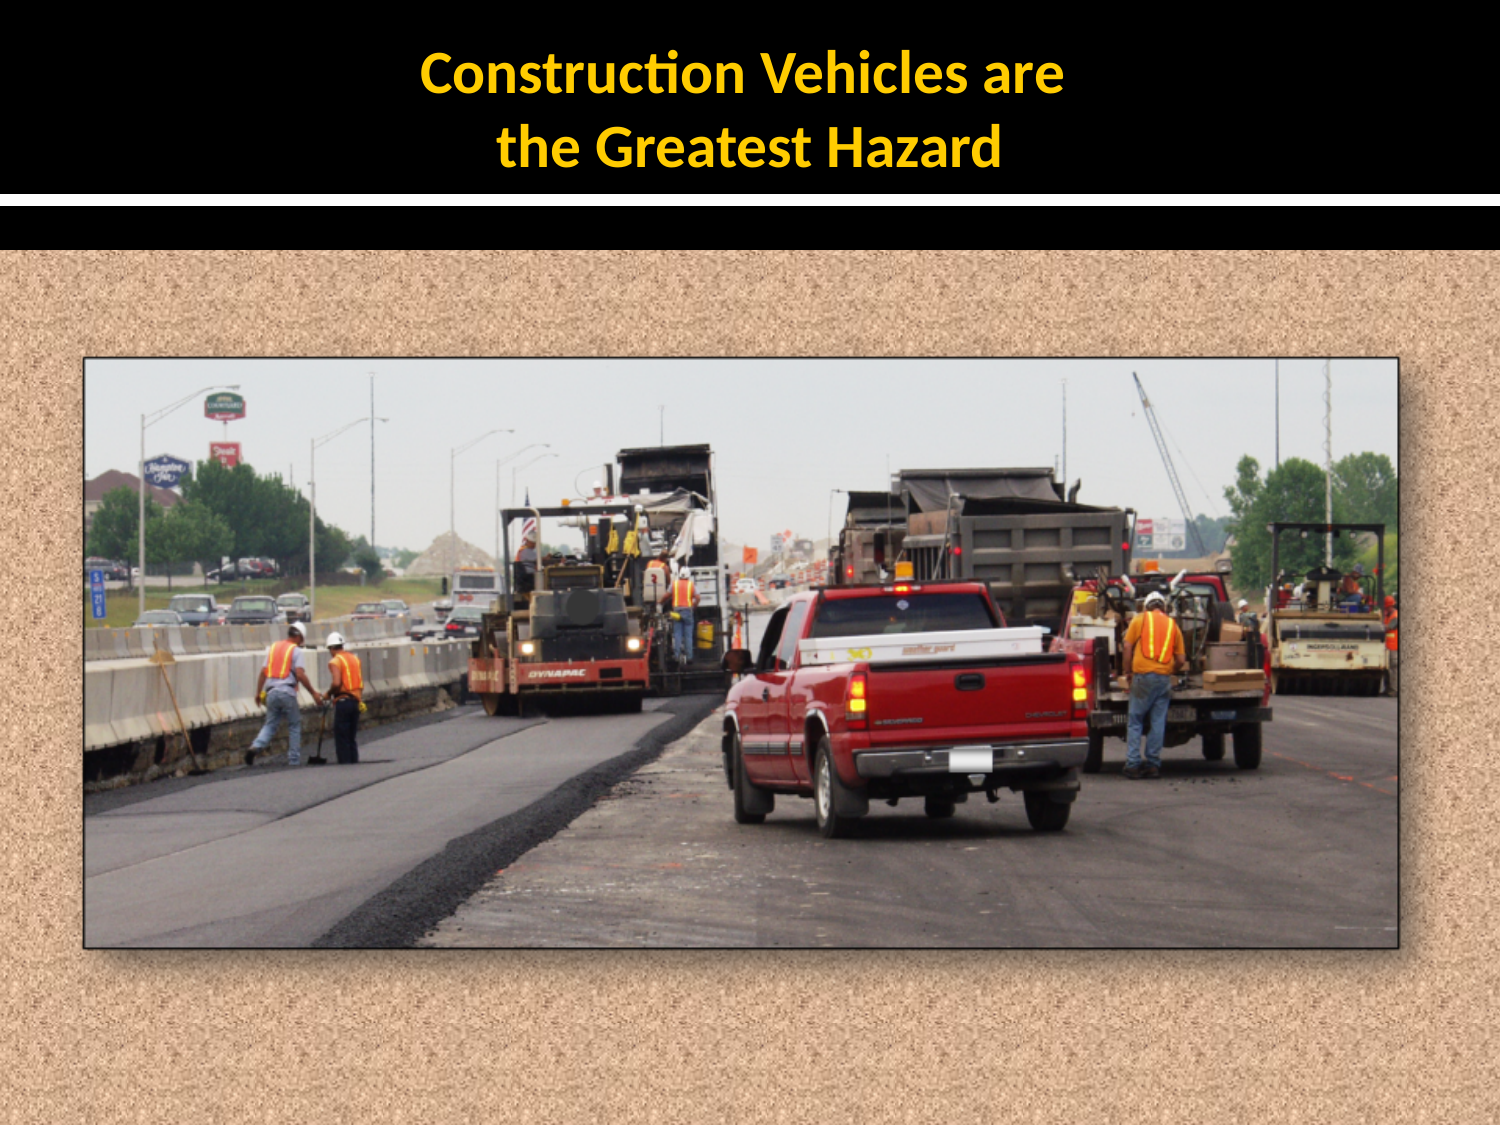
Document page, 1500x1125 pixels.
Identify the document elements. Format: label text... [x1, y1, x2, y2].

title Construction Vehicles are the Greatest Hazard [75, 24, 1425, 188]
picture [49, 324, 1465, 1016]
